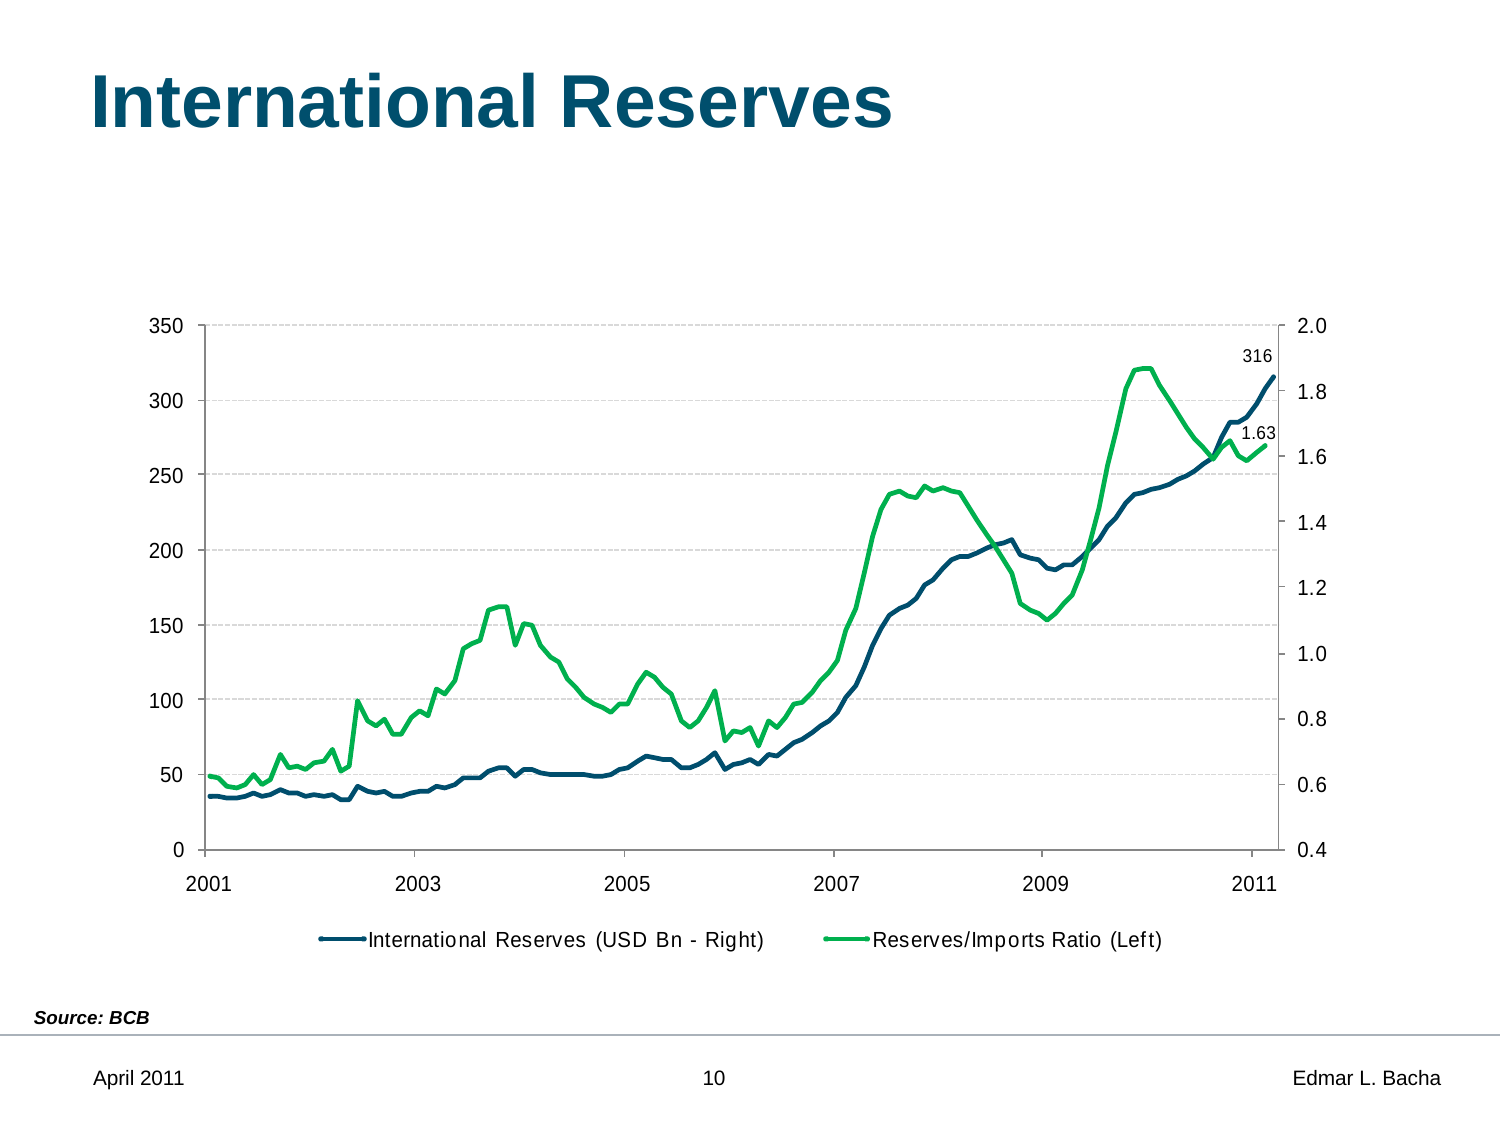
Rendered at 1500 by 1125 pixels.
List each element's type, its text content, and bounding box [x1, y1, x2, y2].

title International Reserves [75, 45, 1425, 233]
text_box Source: BCB [19, 997, 523, 1036]
picture [121, 298, 1356, 974]
